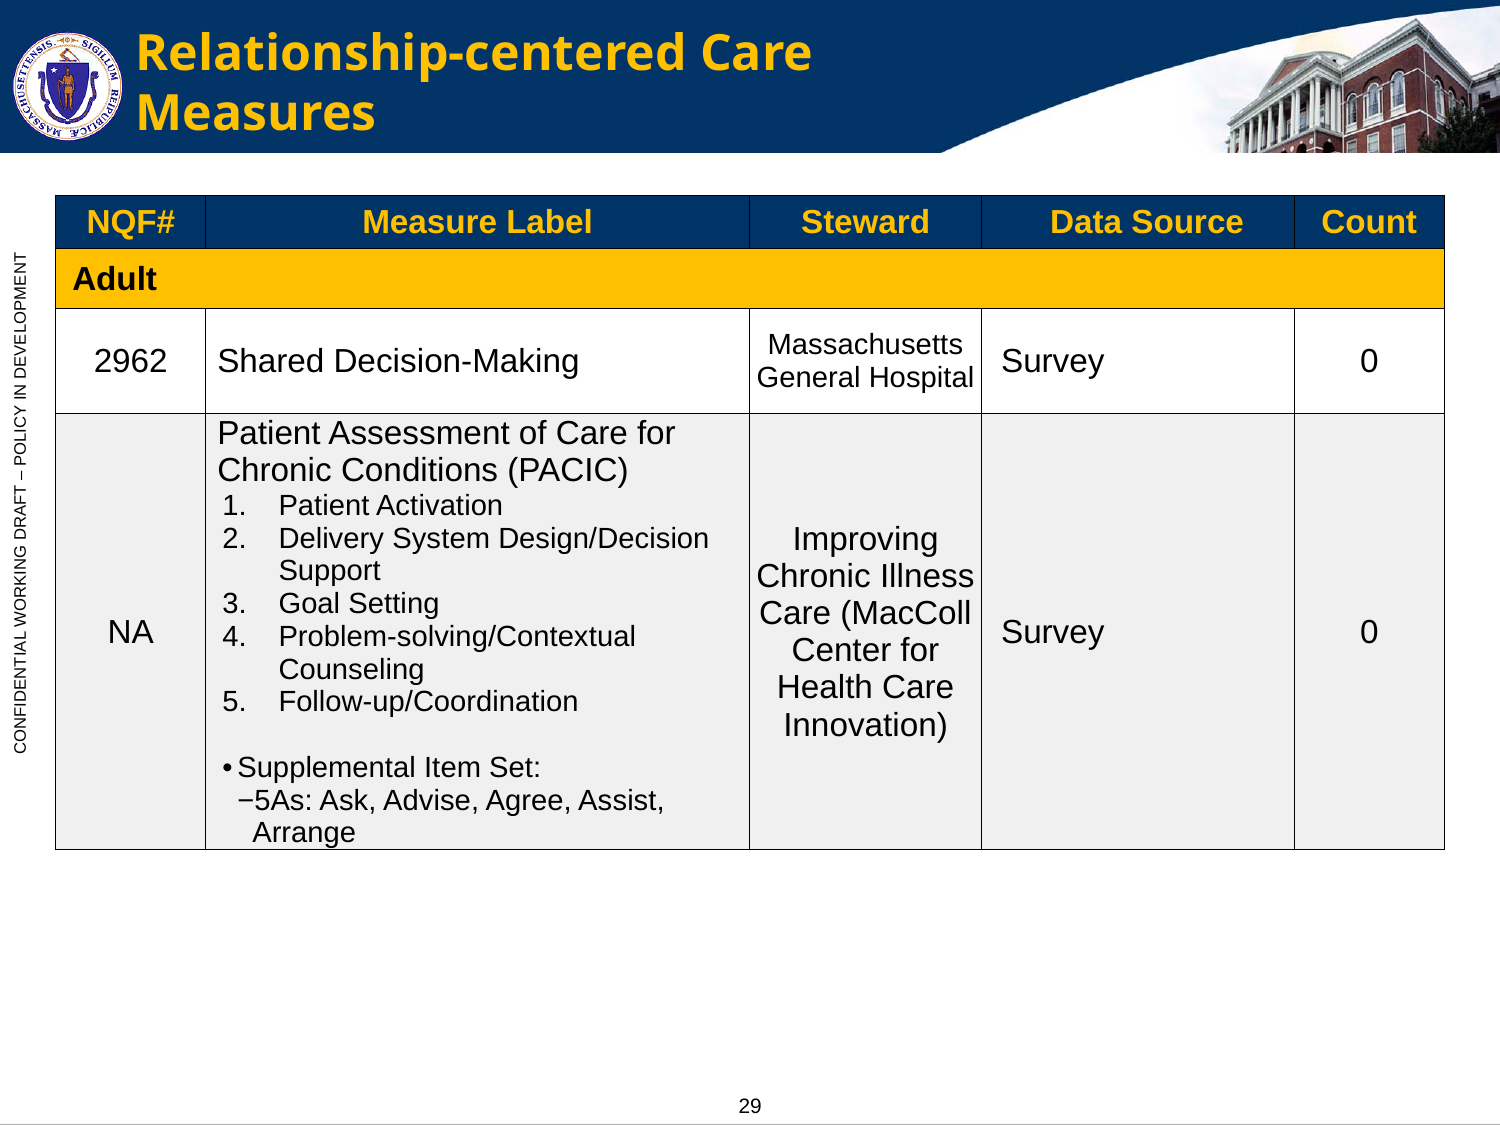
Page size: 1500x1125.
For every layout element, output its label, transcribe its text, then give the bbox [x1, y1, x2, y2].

table_cell 2962 [56, 309, 205, 413]
picture [0, 0, 1500, 153]
table_cell Survey [982, 414, 1294, 849]
table_cell Improving Chronic Illness Care (MacColl Center for Health Care Innovation) [750, 414, 981, 849]
table_header Count [1295, 196, 1444, 248]
table_header NQF# [56, 196, 205, 248]
table_cell NA [56, 414, 205, 849]
table_cell Patient Assessment of Care for Chronic Conditions (PACIC) Patient Activation Delivery System Design/Decision Support Goal Setting Problem-solving/Contextual Counseling Follow-up/Coordination Supplemental Item Set: 5As: Ask, Advise, Agree, Assist, Arrange [206, 414, 749, 849]
table_header Data Source [982, 196, 1294, 248]
table_cell 0 [1295, 309, 1444, 413]
title Relationship-centered Care Measures [120, 17, 1051, 144]
table_cell Shared Decision-Making [206, 309, 749, 413]
table_cell Adult [56, 249, 1444, 308]
table_cell Survey [982, 309, 1294, 413]
table_header Steward [750, 196, 981, 248]
table_cell Massachusetts General Hospital [750, 309, 981, 413]
table_cell 0 [1295, 414, 1444, 849]
table_header Measure Label [206, 196, 749, 248]
